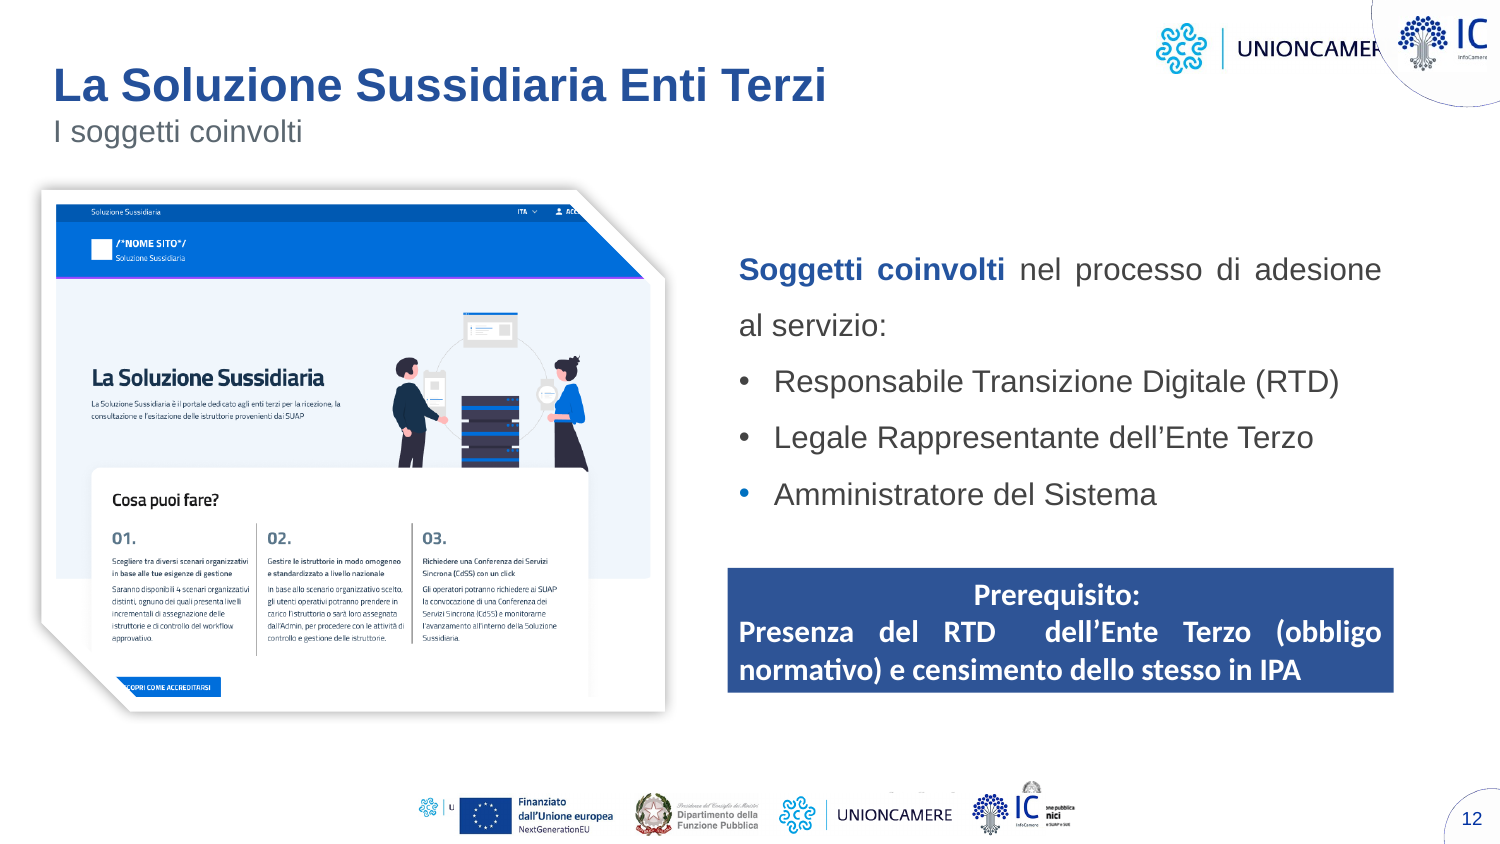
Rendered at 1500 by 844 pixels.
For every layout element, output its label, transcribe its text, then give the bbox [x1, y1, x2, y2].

text_box La Soluzione Sussidiaria Enti Terzi I soggetti coinvolti [53, 55, 1366, 185]
picture [48, 196, 658, 705]
text_box Prerequisito: Presenza del RTD dell’Ente Terzo (obbligo normativo) e censimento dello stesso in IPA [727, 567, 1366, 693]
picture [409, 781, 1091, 836]
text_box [1371, 0, 1500, 844]
picture [1156, 23, 1371, 55]
text_box Soggetti coinvolti nel processo di adesione al servizio: Responsabile Transizione Digitale (RTD) Legale Rappresentante dell’Ente Terzo Amministratore del Sistema [727, 225, 1366, 517]
